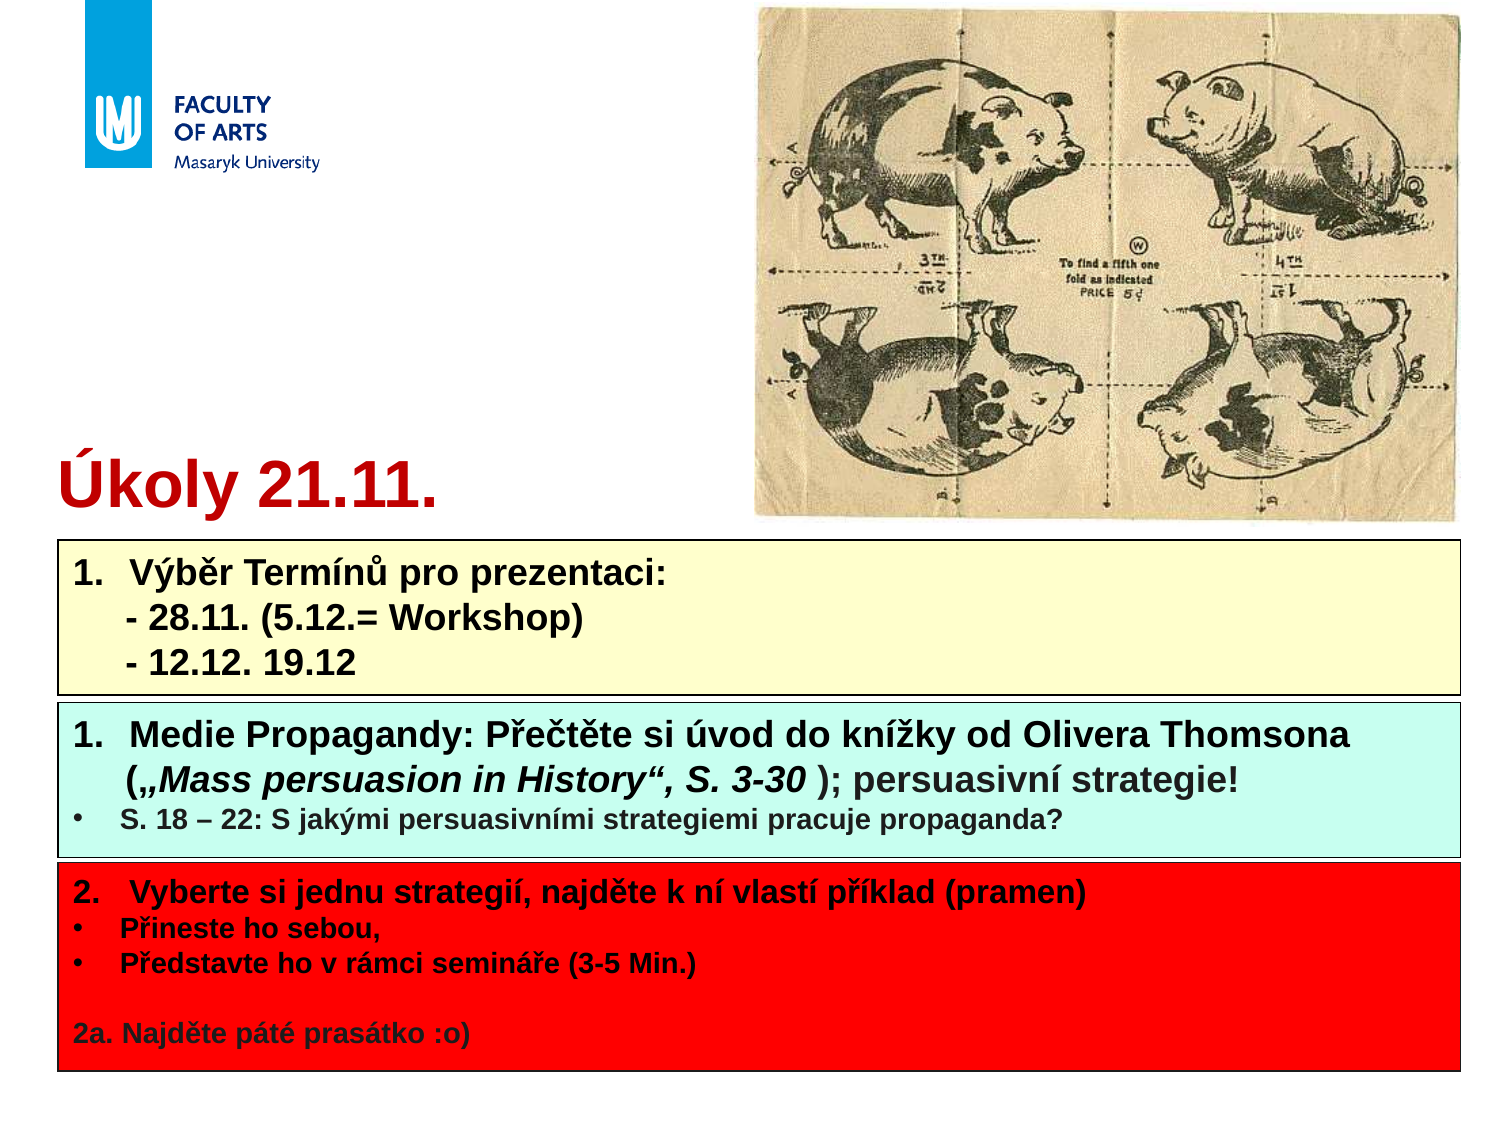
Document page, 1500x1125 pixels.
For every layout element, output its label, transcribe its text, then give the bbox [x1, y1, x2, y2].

text_box Medie Propagandy: Přečtěte si úvod do knížky od Olivera Thomsona (‚,Mass persuasion in History“, S. 3-30 ); persuasivní strategie! S. 18 – 22: S jakými persuasivními strategiemi pracuje propaganda? [57, 702, 1461, 858]
text_box Vyberte si jednu strategií, najděte k ní vlastí příklad (pramen) Přineste ho sebou, Představte ho v rámci semináře (3-5 Min.) 2a. Najděte páté prasátko :o) [57, 862, 1461, 1071]
picture [97, 96, 140, 150]
picture [0, 0, 1500, 1125]
title Úkoly 21.11. [57, 435, 749, 527]
text_box Výběr Termínů pro prezentaci: - 28.11. (5.12.= Workshop) - 12.12. 19.12 [57, 539, 1461, 695]
